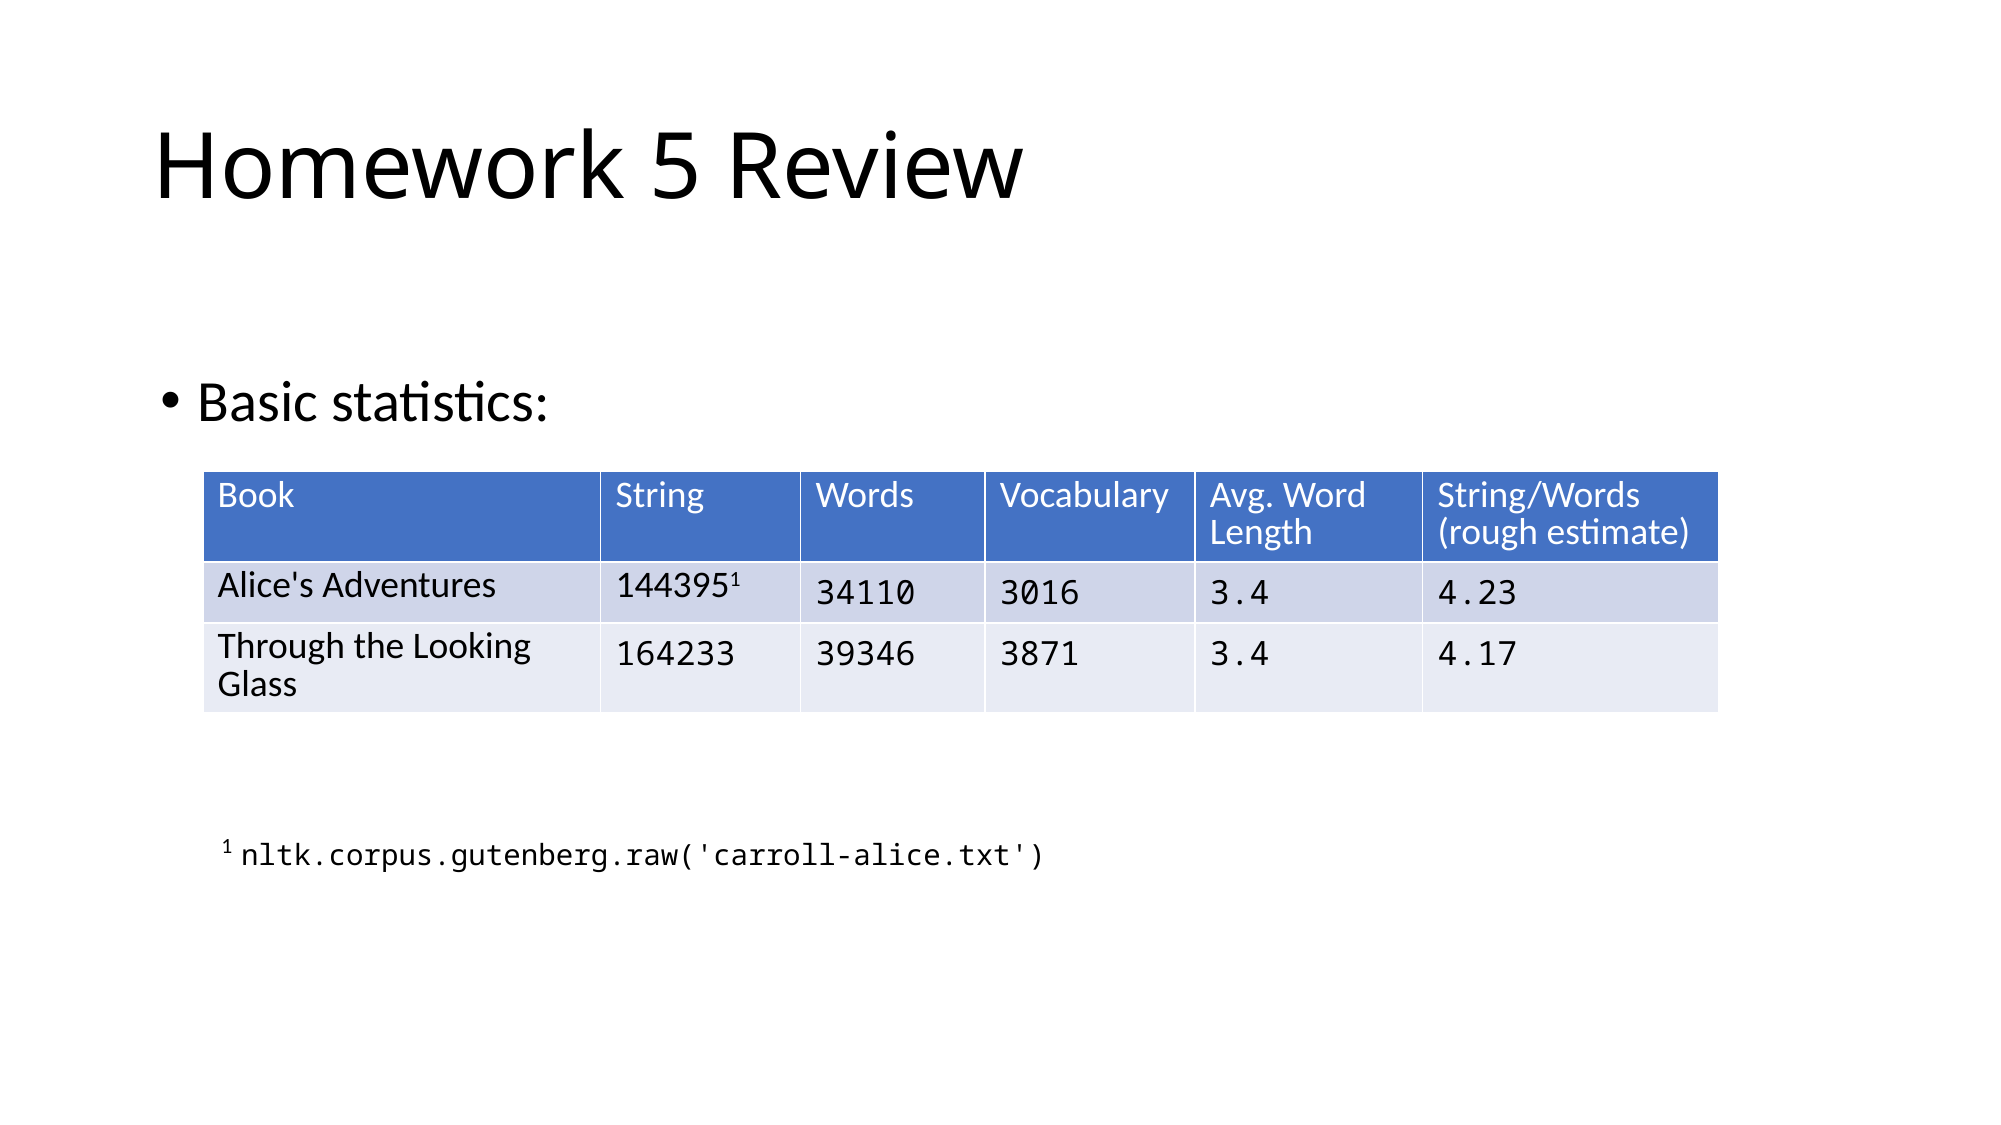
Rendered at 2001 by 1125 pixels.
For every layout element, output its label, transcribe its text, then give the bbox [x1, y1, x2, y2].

table_header String [601, 472, 800, 561]
table_cell 34110 [801, 563, 984, 622]
table_cell 1443951 [601, 563, 800, 622]
table_cell 3.4 [1196, 563, 1422, 622]
table_cell Alice's Adventures [204, 563, 600, 622]
table_cell 3016 [986, 563, 1194, 622]
table_cell Through the Looking Glass [204, 624, 600, 712]
table_header Words [801, 472, 984, 561]
table_cell 164233 [601, 624, 800, 712]
table_header Avg. Word Length [1196, 472, 1422, 561]
table_cell 3.4 [1196, 624, 1422, 712]
table_cell 4.17 [1423, 624, 1718, 712]
table_cell 39346 [801, 624, 984, 712]
title Homework 5 Review [137, 59, 1863, 278]
text_box 1 nltk.corpus.gutenberg.raw('carroll-alice.txt') [206, 820, 1061, 881]
table_header String/Words (rough estimate) [1423, 472, 1718, 561]
table_cell 3871 [986, 624, 1194, 712]
table_cell 4.23 [1423, 563, 1718, 622]
table_header Book [204, 472, 600, 561]
list Basic statistics: [145, 364, 1855, 449]
table_header Vocabulary [986, 472, 1194, 561]
